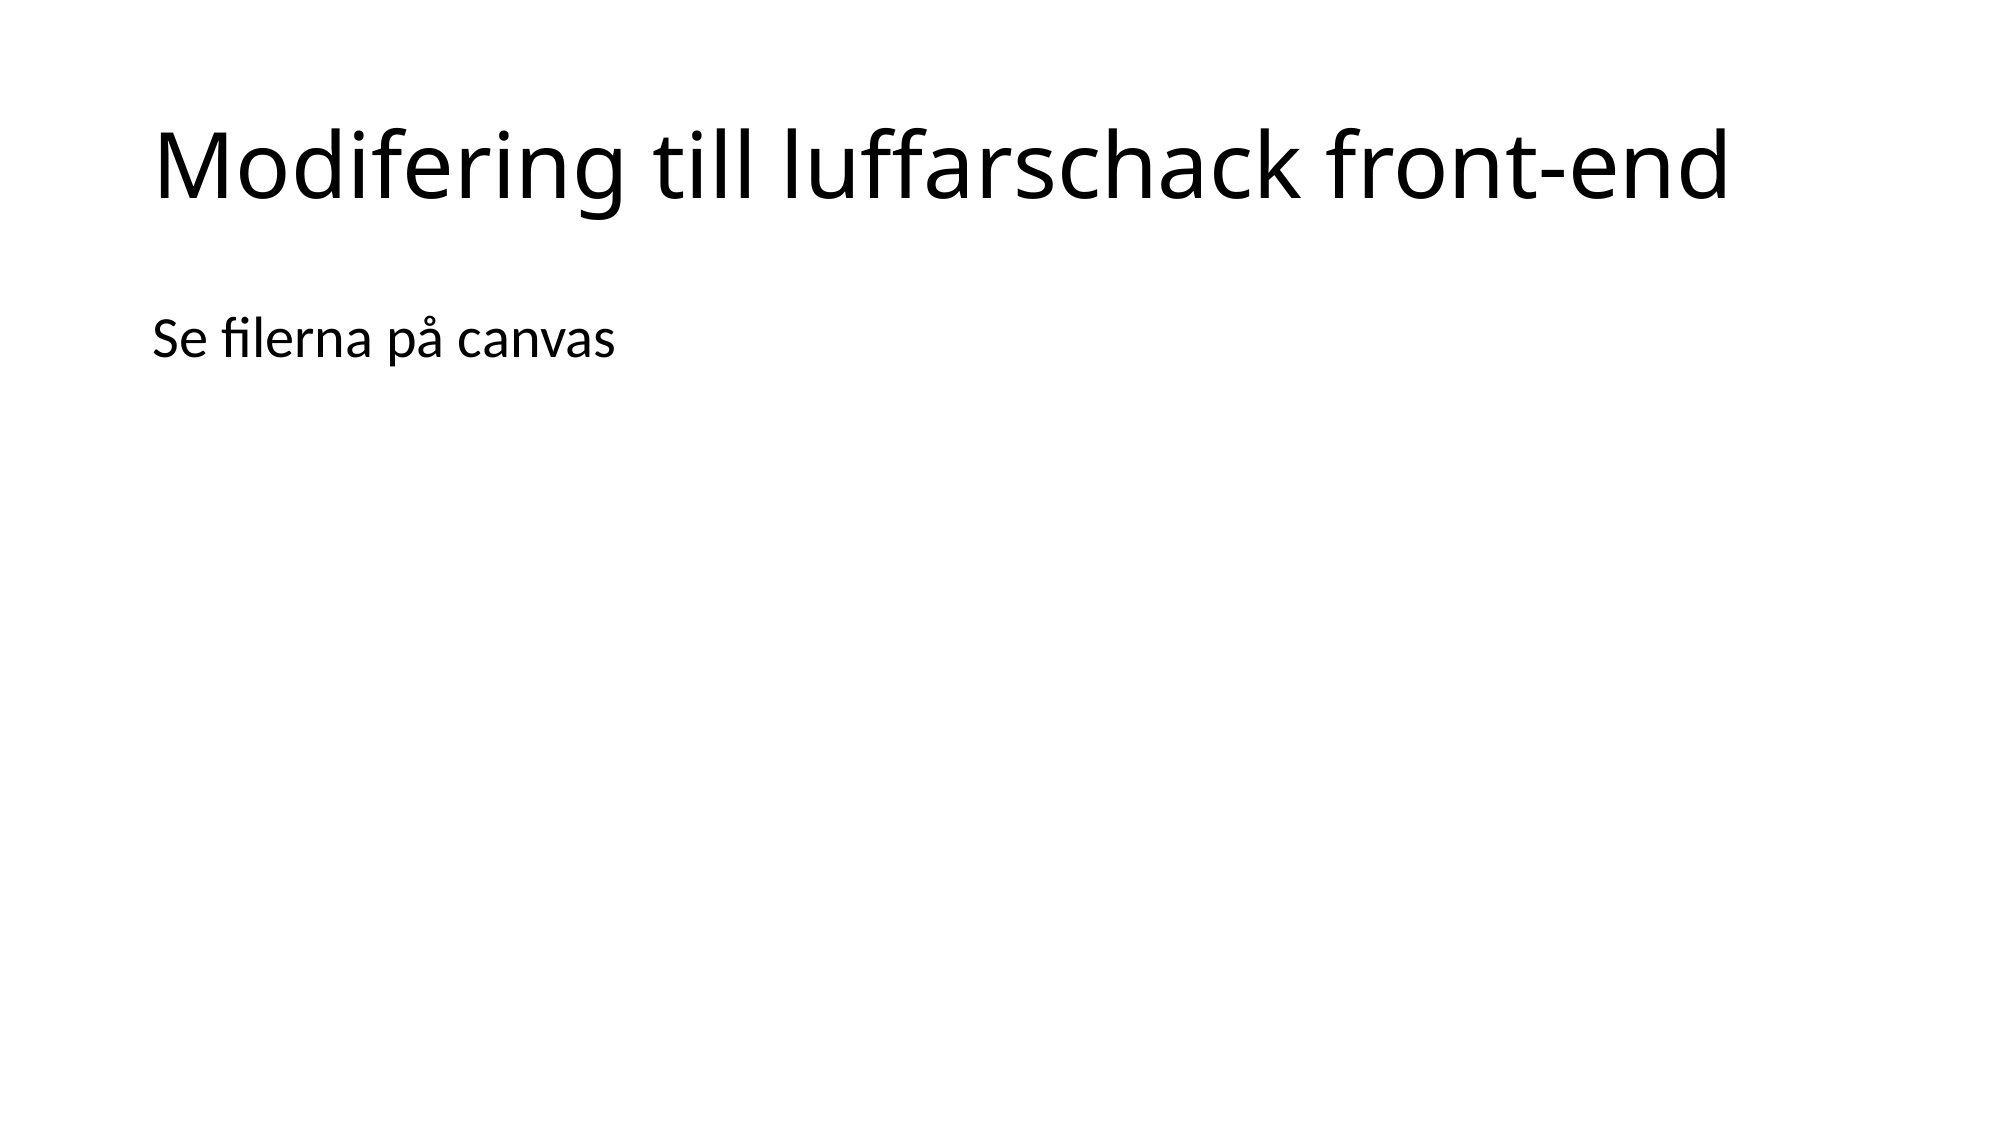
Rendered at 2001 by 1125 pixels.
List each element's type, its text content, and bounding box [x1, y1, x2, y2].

list Se filerna på canvas [137, 299, 1863, 1014]
title Modifering till luffarschack front-end [137, 59, 1863, 278]
